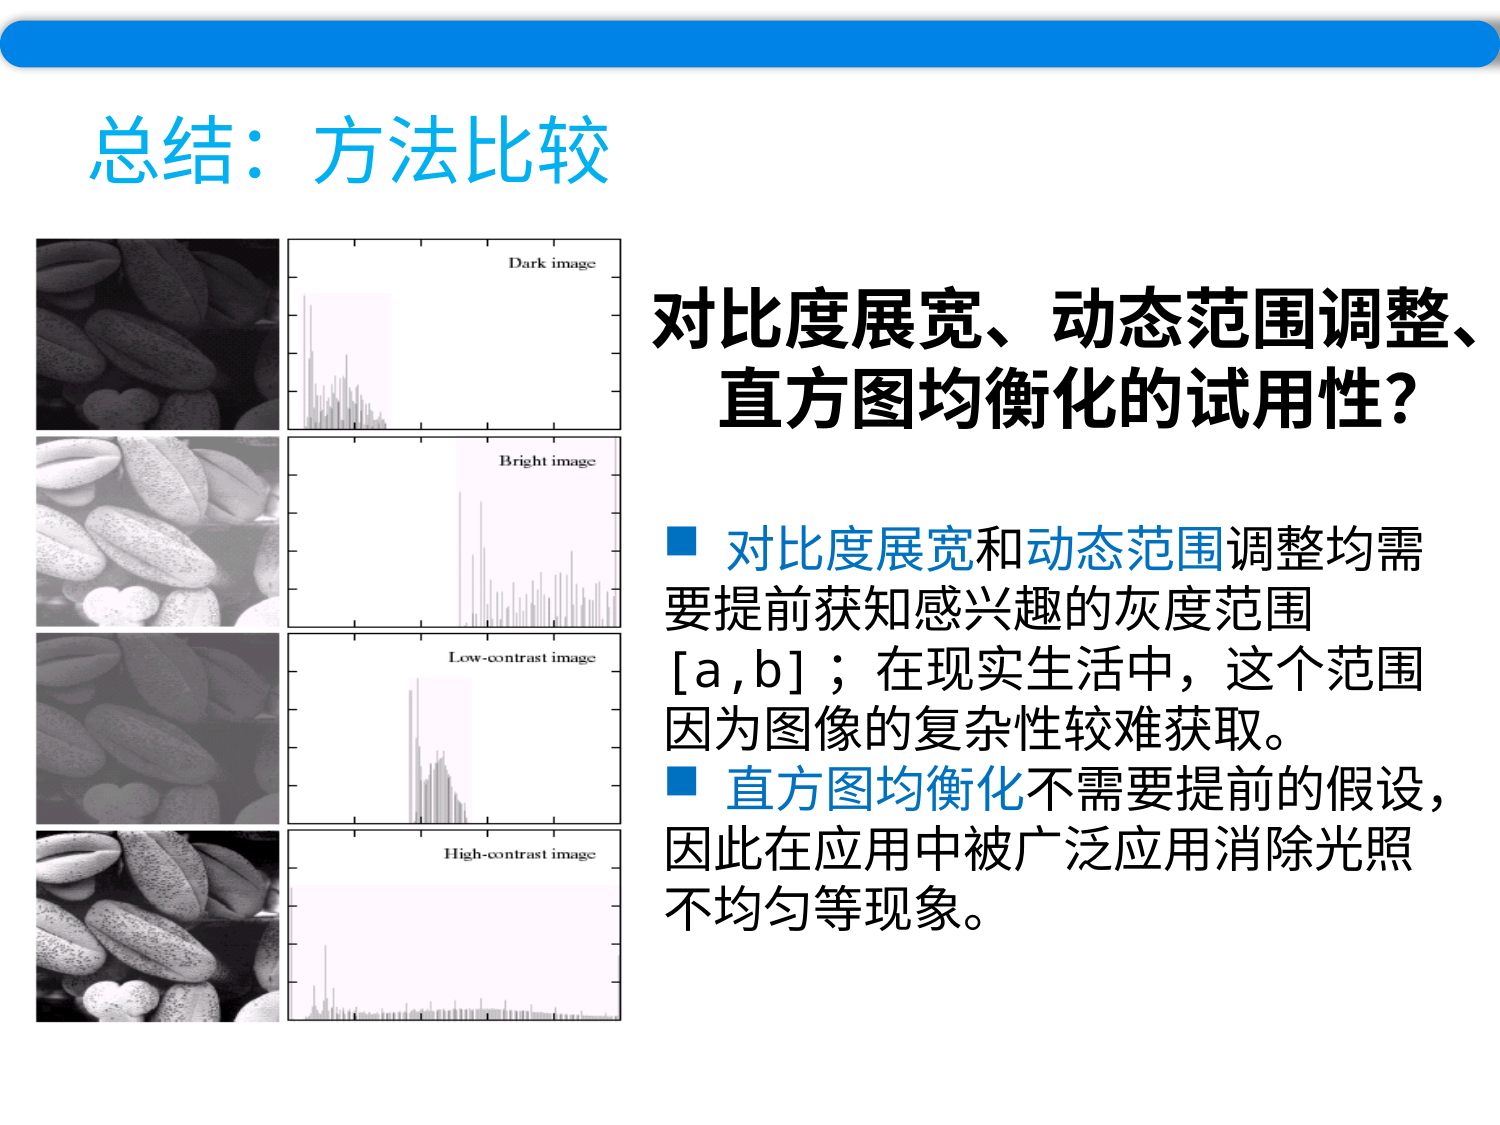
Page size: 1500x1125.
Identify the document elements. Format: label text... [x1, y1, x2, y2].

text_box 总结：方法比较 [72, 96, 627, 235]
text_box 对比度展宽、动态范围调整、直方图均衡化的试用性？ [634, 269, 1500, 445]
text_box 对比度展宽和动态范围调整均需要提前获知感兴趣的灰度范围[a,b]；在现实生活中，这个范围因为图像的复杂性较难获取。 直方图均衡化不需要提前的假设，因此在应用中被广泛应用消除光照不均匀等现象。 [648, 510, 1467, 946]
text_box [0, 19, 1500, 69]
picture [29, 235, 628, 1026]
